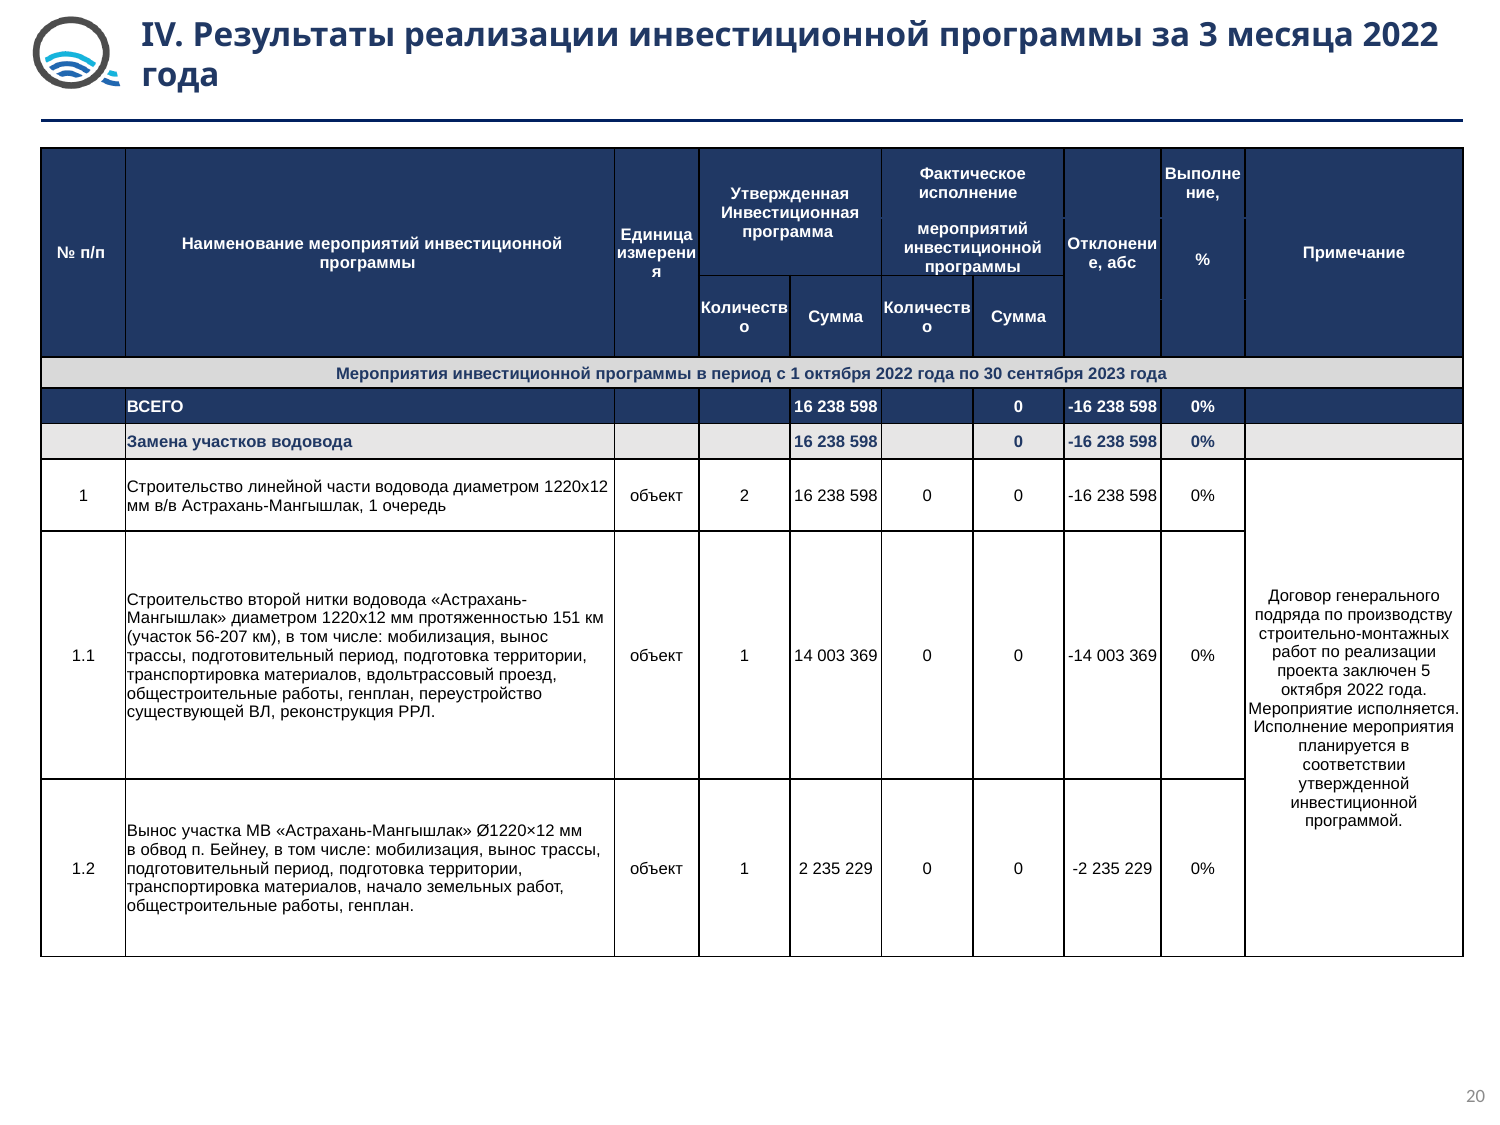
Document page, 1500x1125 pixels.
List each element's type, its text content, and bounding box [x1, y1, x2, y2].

table_cell Строительство второй нитки водовода «Астрахань- Мангышлак» диаметром 1220х12 мм протяженностью 151 км (участок 56-207 км), в том числе: мобилизация, вынос трассы, подготовительный период, подготовка территории, транспортировка материалов, вдольтрассовый проезд, общестроительные работы, генплан, переустройство существующей ВЛ, реконструкция РРЛ. [126, 532, 614, 778]
table_cell [700, 424, 789, 458]
table_cell Сумма [791, 276, 881, 356]
table_cell Договор генерального подряда по производству строительно-монтажных работ по реализации проекта заключен 5 октября 2022 года. Мероприятие исполняется. Исполнение мероприятия планируется в соответствии утвержденной инвестиционной программой. [1246, 460, 1462, 956]
table_cell 1 [42, 460, 125, 530]
table_cell [615, 389, 698, 423]
table_cell [882, 389, 972, 423]
table_cell объект [615, 780, 698, 956]
table_cell -14 003 369 [1065, 532, 1160, 778]
text_box IV. Результаты реализации инвестиционной программы за 3 месяца 2022 года [127, 20, 1467, 85]
table_cell -16 238 598 [1065, 389, 1160, 423]
table_cell [1246, 424, 1462, 458]
table_cell [615, 424, 698, 458]
table_header Отклонение, абс [1065, 149, 1160, 356]
slide_number 20 [1162, 1065, 1500, 1125]
table_cell 14 003 369 [791, 532, 881, 778]
table_header Единица измерения [615, 149, 698, 356]
table_cell Замена участков водовода [126, 424, 614, 458]
table_cell 2 235 229 [791, 780, 881, 956]
table_cell 0 [974, 780, 1063, 956]
table_cell объект [615, 532, 698, 778]
table_header Фактическое исполнение [882, 149, 1063, 217]
table_cell 1 [700, 780, 789, 956]
table_cell Количество [700, 276, 789, 356]
table_header Выполнение, [1162, 149, 1244, 217]
table_header Наименование мероприятий инвестиционной программы [126, 149, 614, 356]
table_cell Сумма [974, 276, 1063, 356]
table_cell 0 [974, 389, 1063, 423]
picture [23, 12, 127, 94]
table_header № п/п [42, 149, 125, 356]
table_cell 16 238 598 [791, 460, 881, 530]
table_cell [1162, 300, 1244, 356]
table_cell мероприятий инвестиционной программы [882, 219, 1063, 275]
table_cell 0 [974, 424, 1063, 458]
table_cell 0 [882, 780, 972, 956]
table_cell Вынос участка МВ «Астрахань-Мангышлак» Ø1220×12 мм в обвод п. Бейнеу, в том числе: мобилизация, вынос трассы, подготовительный период, подготовка территории, транспортировка материалов, начало земельных работ, общестроительные работы, генплан. [126, 780, 614, 956]
table_cell 16 238 598 [791, 424, 881, 458]
table_cell Мероприятия инвестиционной программы в период с 1 октября 2022 года по 30 сентября 2023 года [42, 358, 1462, 387]
table_header Примечание [1246, 149, 1462, 356]
table_cell объект [615, 460, 698, 530]
table_cell Количество [882, 276, 972, 356]
table_cell 0% [1162, 389, 1244, 423]
table_cell 0% [1162, 780, 1244, 956]
table_cell 0% [1162, 424, 1244, 458]
table_cell 1.1 [42, 532, 125, 778]
table_cell [700, 389, 789, 423]
table_cell -2 235 229 [1065, 780, 1160, 956]
table_header Утвержденная Инвестиционная программа [700, 149, 881, 275]
table_cell [42, 424, 125, 458]
table_cell 16 238 598 [791, 389, 881, 423]
table_cell 0% [1162, 532, 1244, 778]
table_cell ВСЕГО [126, 389, 614, 423]
table_cell 0 [974, 460, 1063, 530]
table_cell 0% [1162, 460, 1244, 530]
table_cell -16 238 598 [1065, 460, 1160, 530]
table_cell 0 [974, 532, 1063, 778]
table_cell Строительство линейной части водовода диаметром 1220х12 мм в/в Астрахань-Мангышлак, 1 очередь [126, 460, 614, 530]
table_cell [1246, 389, 1462, 423]
table_cell [882, 424, 972, 458]
table_cell 0 [882, 532, 972, 778]
table_cell [42, 389, 125, 423]
table_cell 2 [700, 460, 789, 530]
table_cell % [1162, 219, 1244, 299]
table_cell 0 [882, 460, 972, 530]
table_cell -16 238 598 [1065, 424, 1160, 458]
table_cell 1 [700, 532, 789, 778]
table_cell 1.2 [42, 780, 125, 956]
